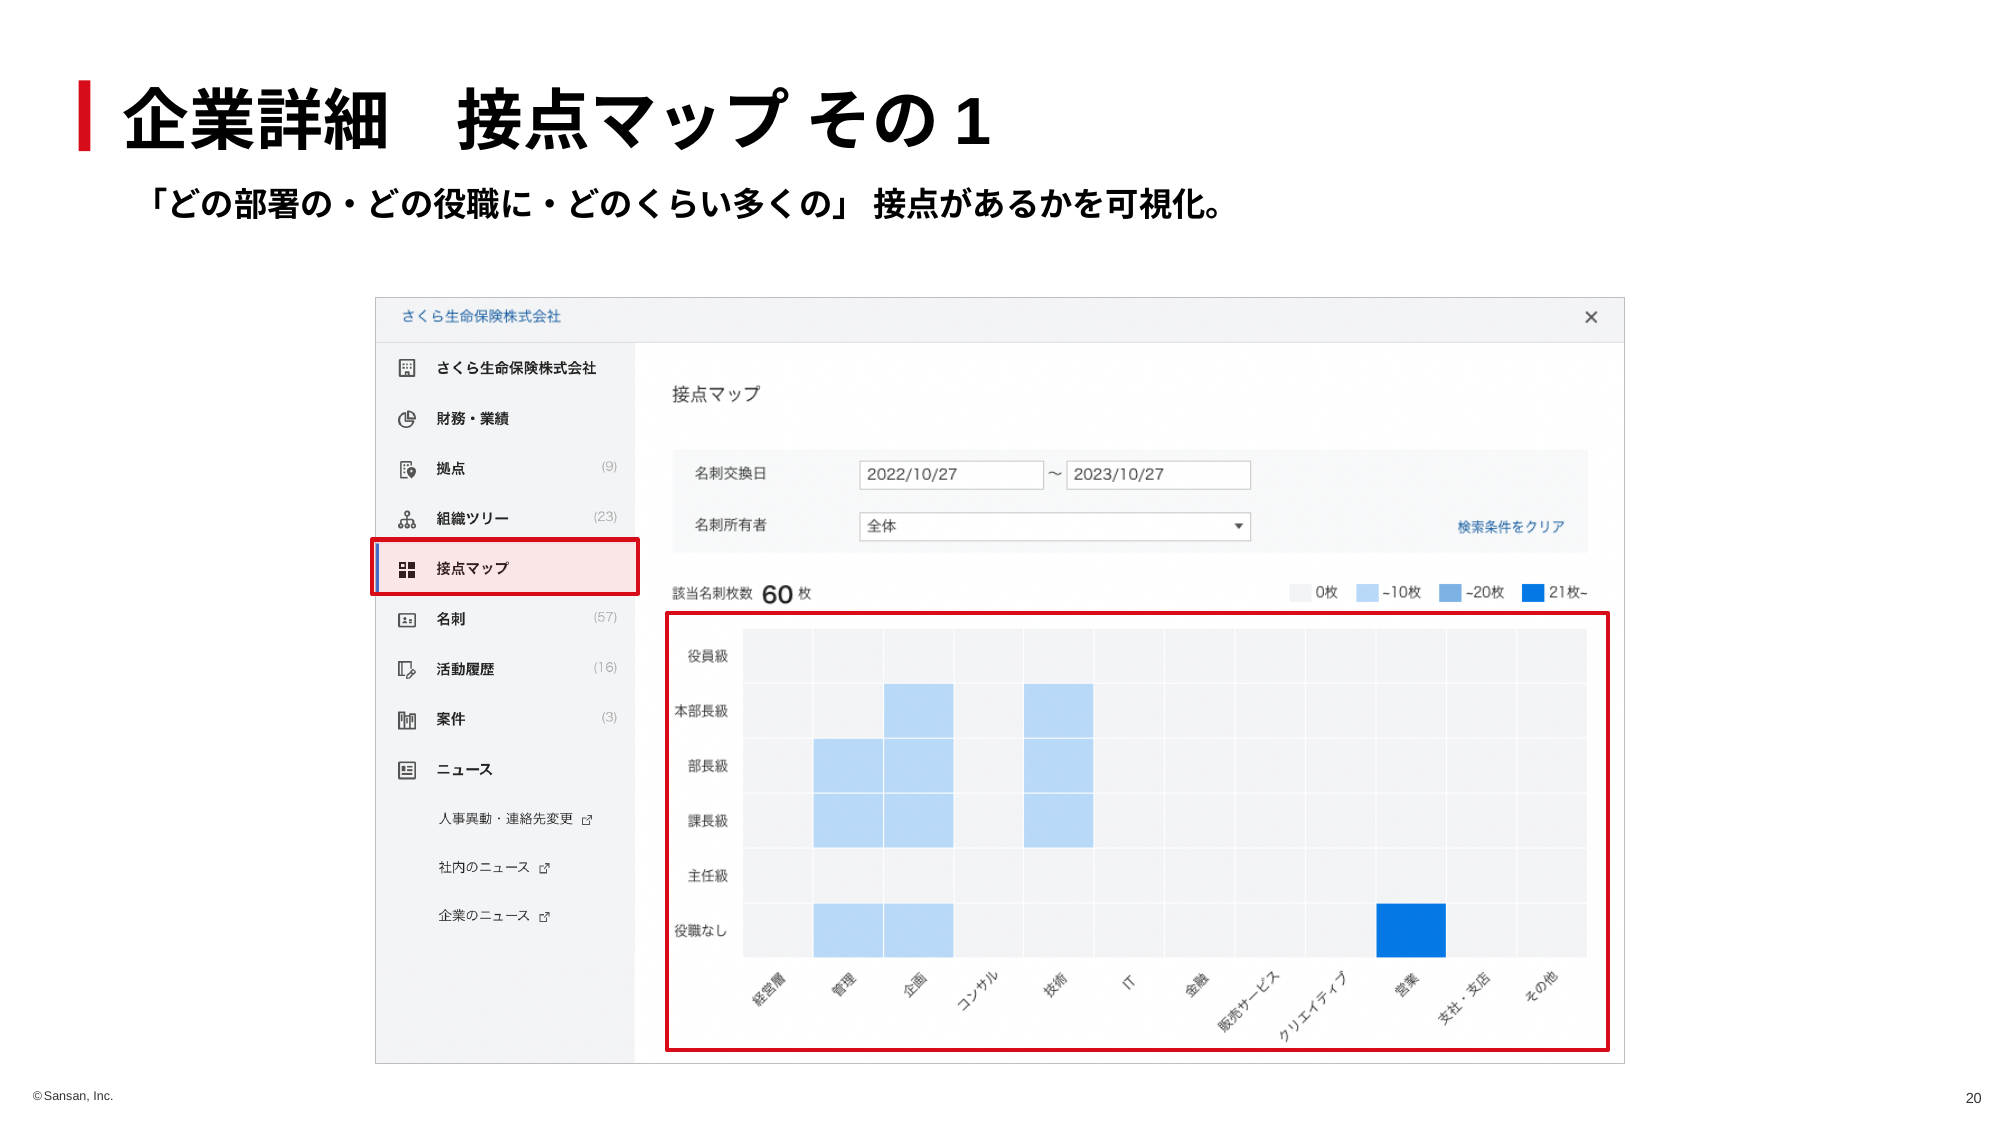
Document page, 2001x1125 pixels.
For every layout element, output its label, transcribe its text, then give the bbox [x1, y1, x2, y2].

title 企業詳細 接点マップ その1 [107, 66, 1893, 171]
slide_number 19 [1530, 1087, 1997, 1108]
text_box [374, 297, 1625, 1065]
text_box 「どの部署の・どの役職に・どのくらい多くの」 接点があるかを可視化。 [107, 163, 1855, 991]
